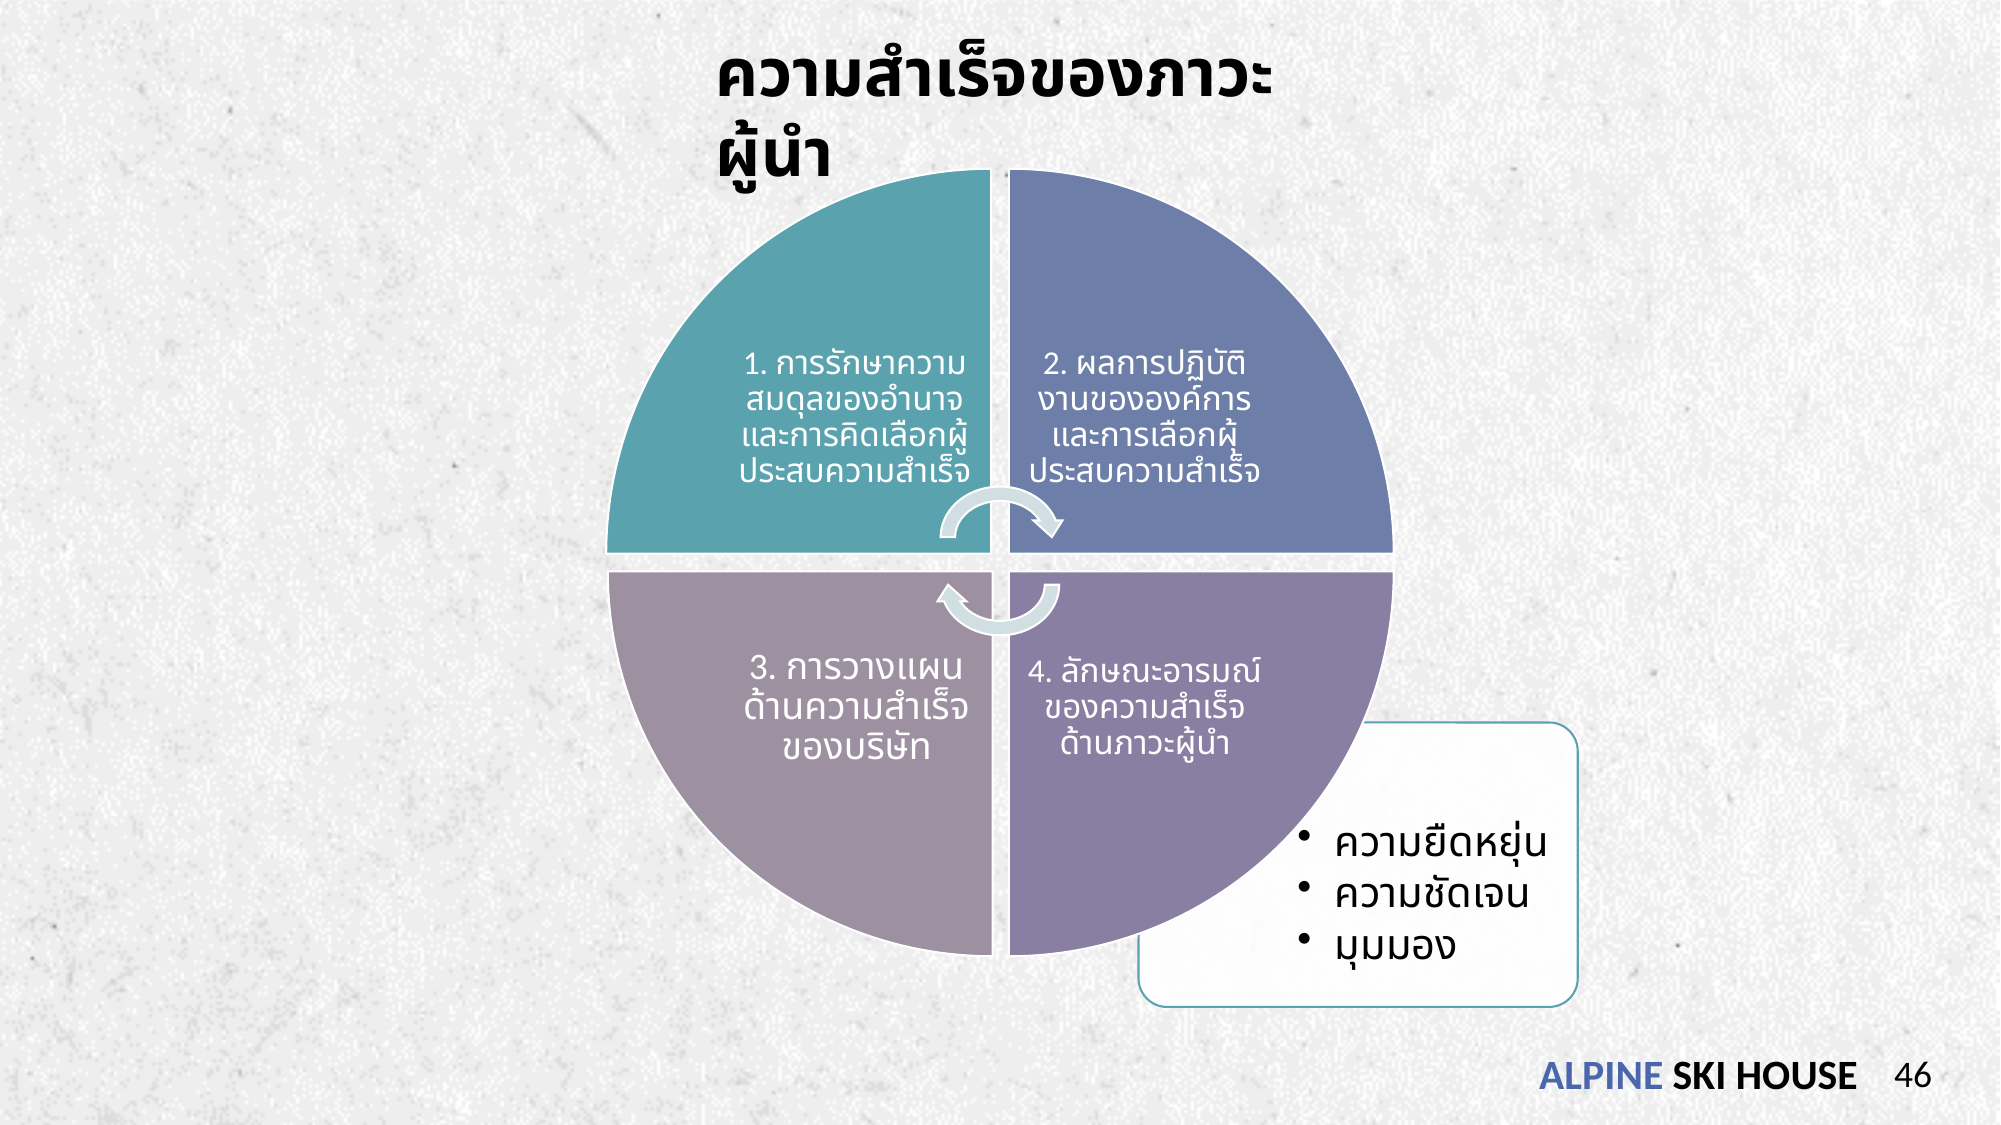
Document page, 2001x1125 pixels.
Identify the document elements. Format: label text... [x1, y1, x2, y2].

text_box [333, 117, 1667, 1007]
picture [0, 0, 2000, 1125]
slide_number 46 [1862, 1042, 1947, 1103]
text_box ความสำเร็จของภาวะผู้นำ [700, 22, 1300, 117]
